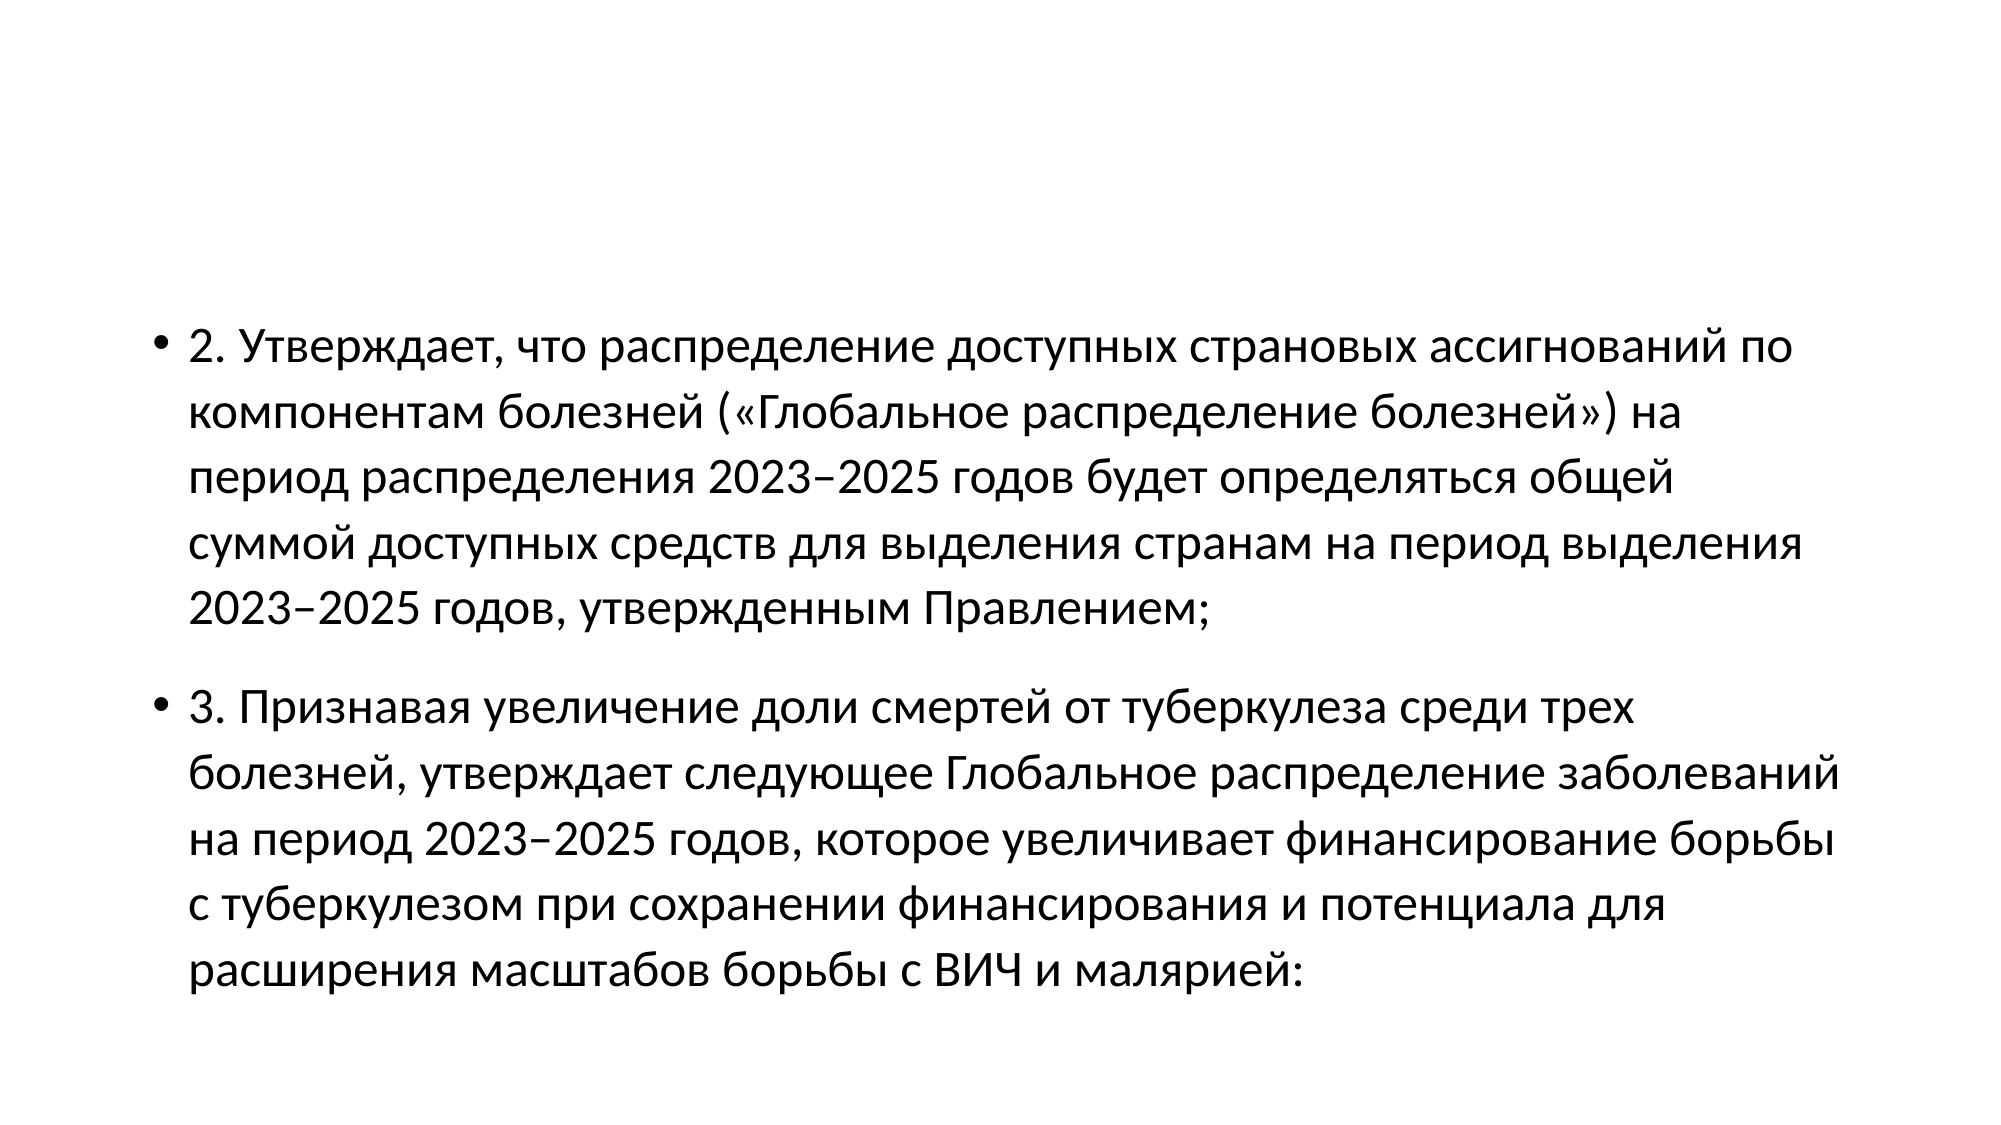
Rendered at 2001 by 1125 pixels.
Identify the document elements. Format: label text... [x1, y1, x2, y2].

list 2. Утверждает, что распределение доступных страновых ассигнований по компонентам болезней («Глобальное распределение болезней») на период распределения 2023–2025 годов будет определяться общей суммой доступных средств для выделения странам на период выделения 2023–2025 годов, утвержденным Правлением; 3. Признавая увеличение доли смертей от туберкулеза среди трех болезней, утверждает следующее Глобальное распределение заболеваний на период 2023–2025 годов, которое увеличивает финансирование борьбы с туберкулезом при сохранении финансирования и потенциала для расширения масштабов борьбы с ВИЧ и малярией: [137, 299, 1863, 1014]
